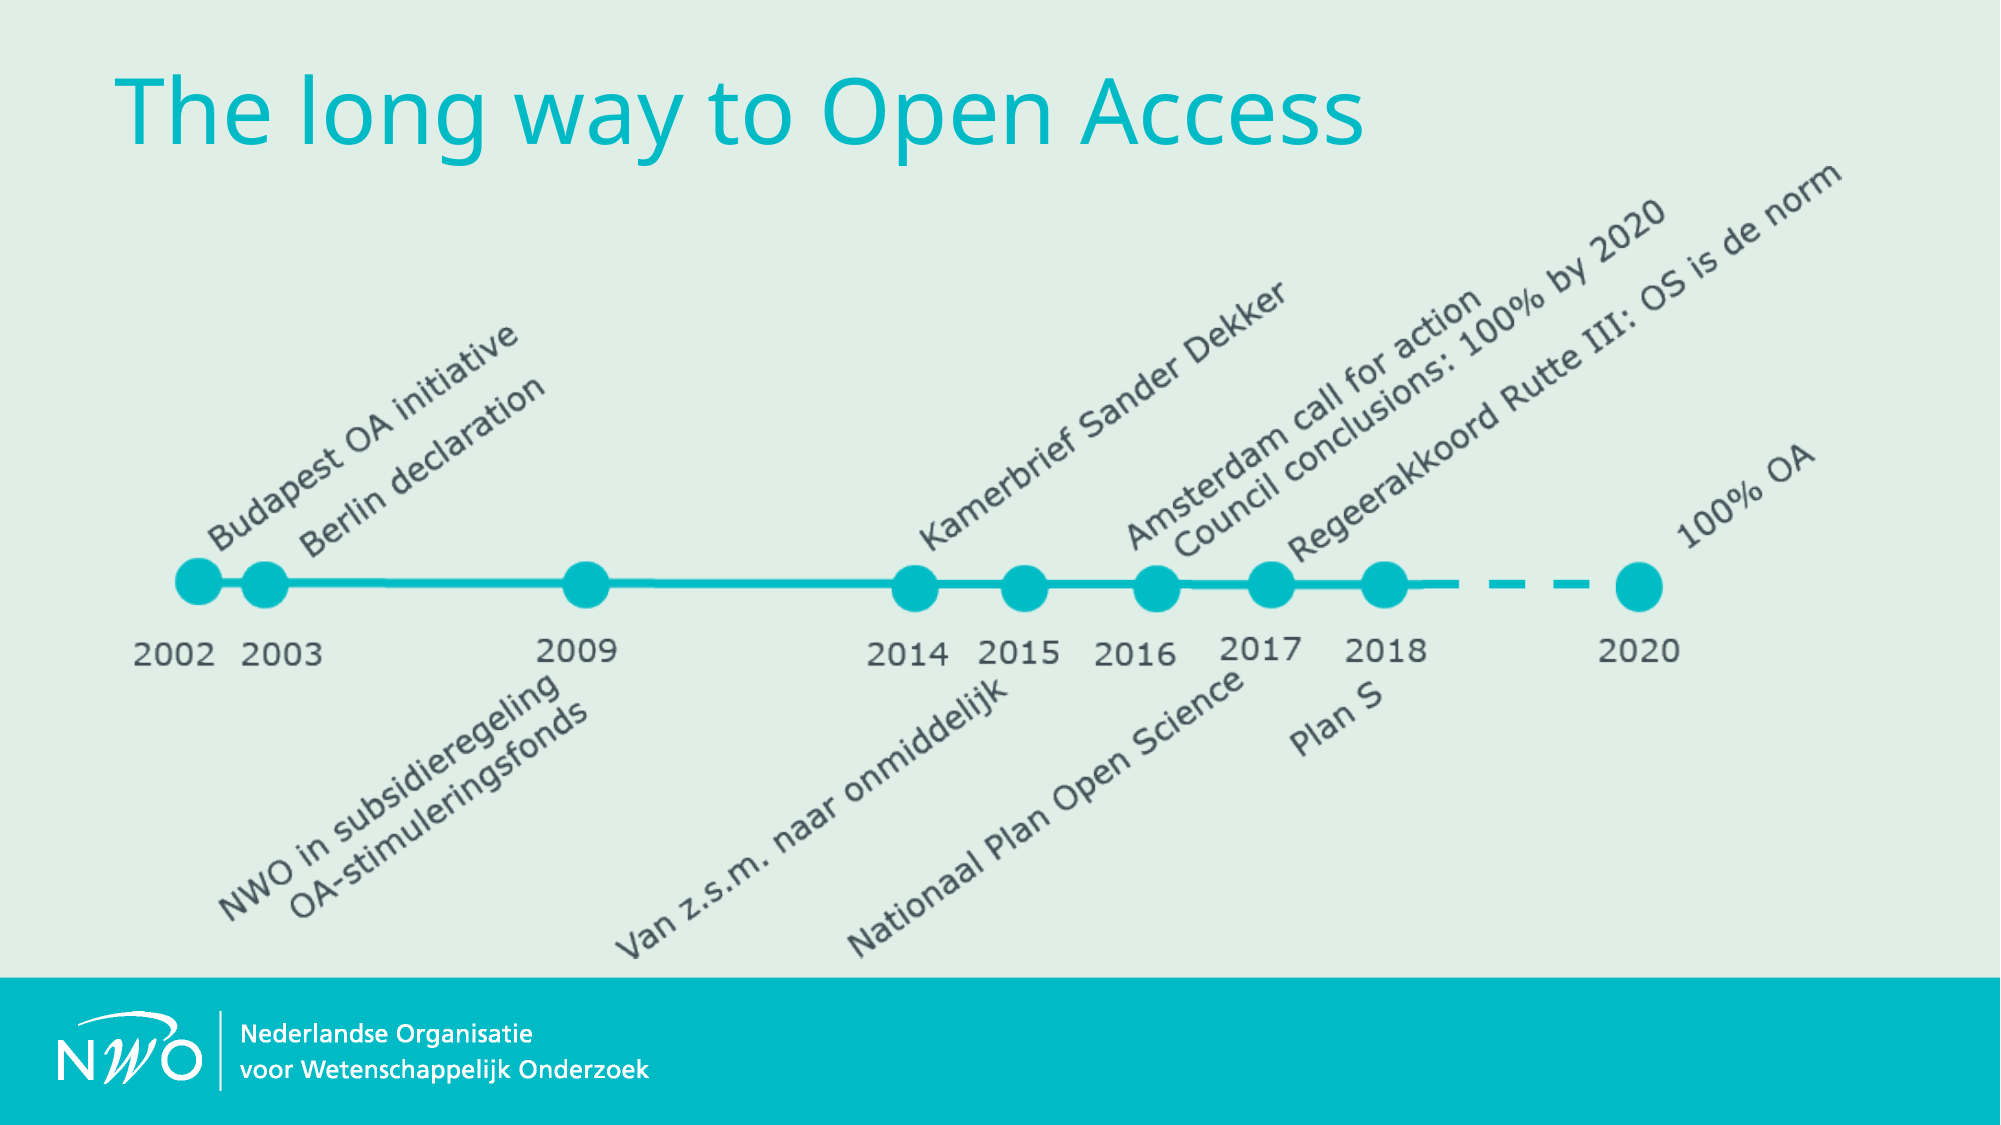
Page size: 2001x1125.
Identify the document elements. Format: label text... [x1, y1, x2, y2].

picture [58, 1011, 649, 1091]
title The long way to Open Access [99, 45, 1900, 233]
picture [131, 166, 1843, 959]
